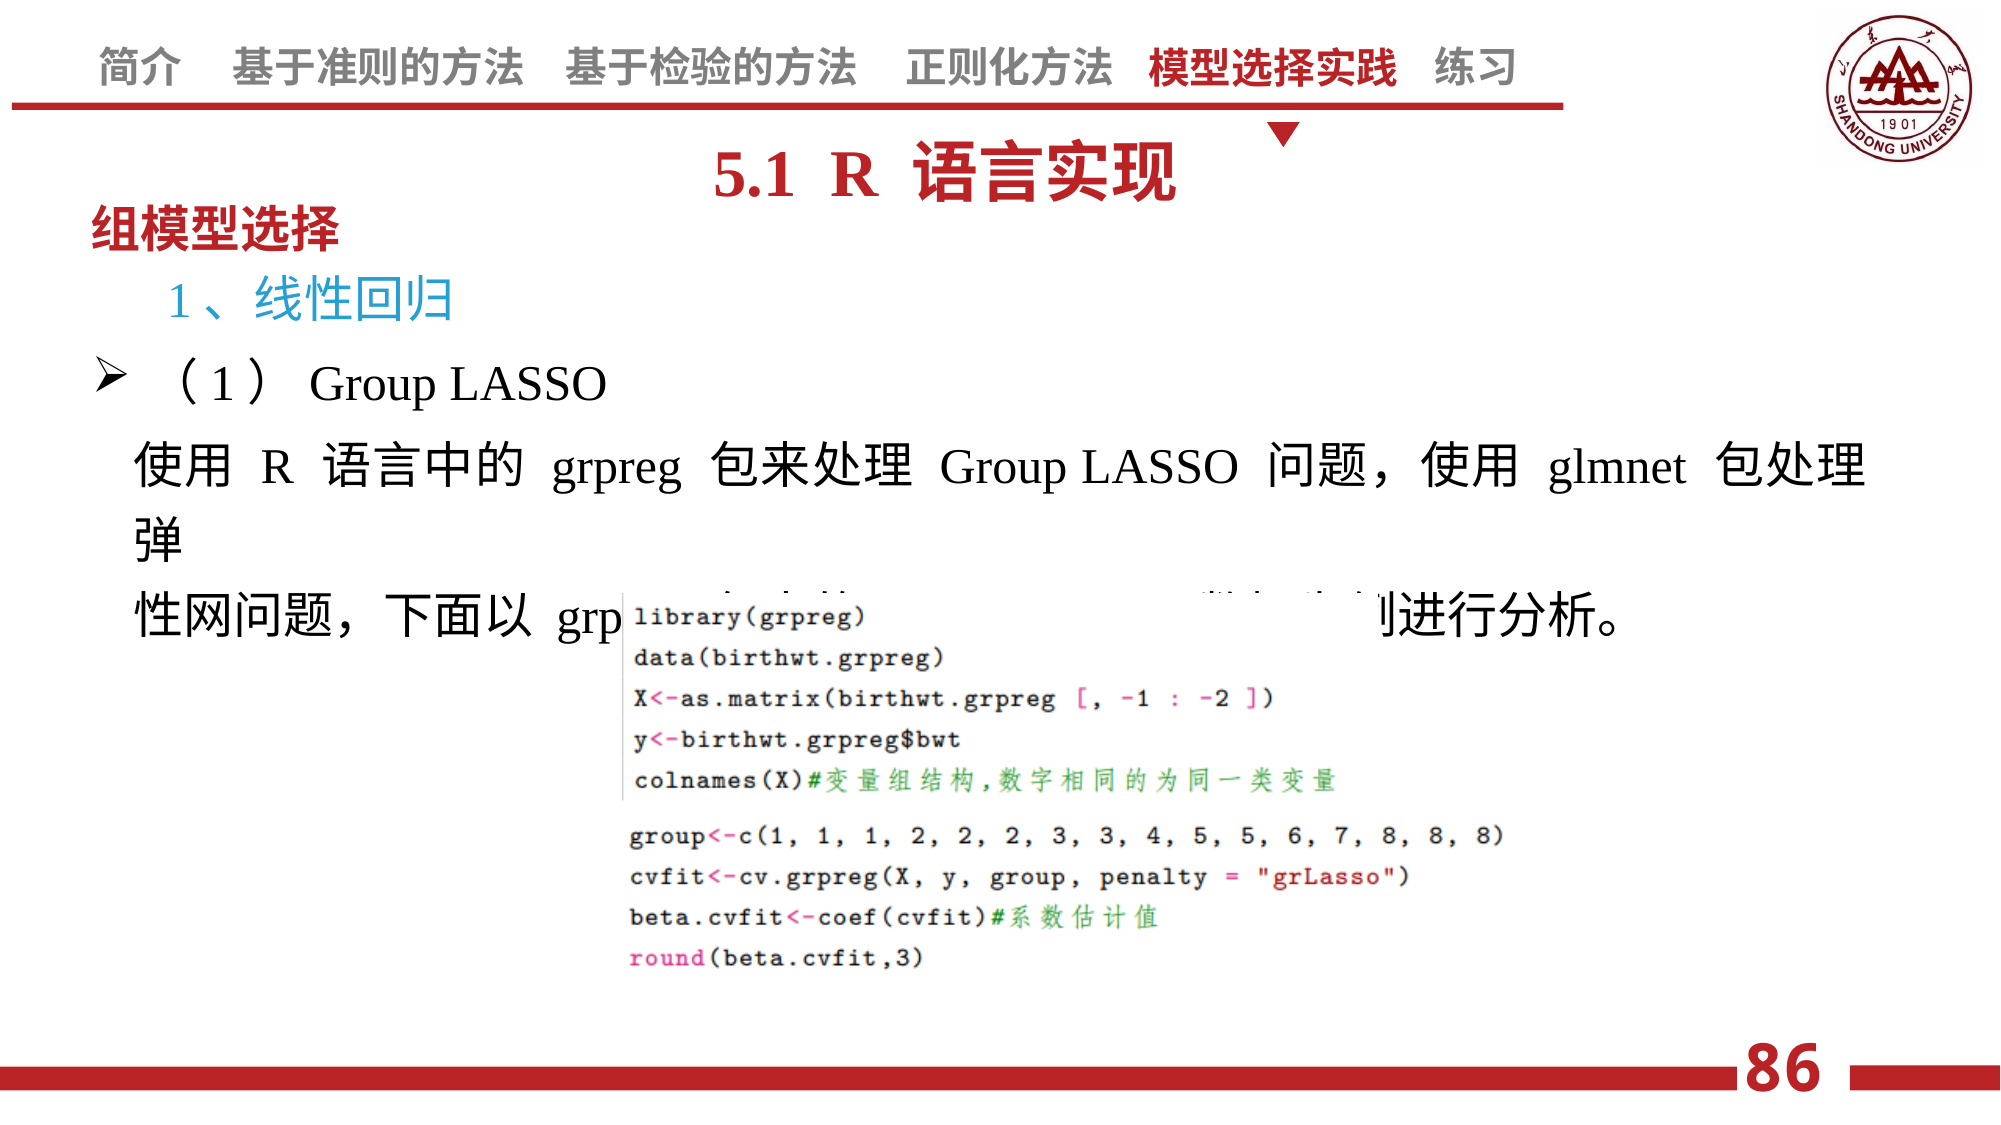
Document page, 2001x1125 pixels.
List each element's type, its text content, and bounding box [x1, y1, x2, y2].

text_box 使用 R 语言中的 grpreg 包来处理 Group LASSO 问题，使用 glmnet 包处理弹 性网问题，下面以 grpreg 包中的 birthwt.grpreg 数据为例进行分析。 [118, 410, 1882, 651]
text_box 组模型选择 [75, 189, 1078, 265]
picture [1820, 9, 1977, 167]
text_box （1）Group LASSO [77, 327, 1882, 493]
picture [622, 593, 1730, 973]
text_box 5.1 R 语言实现 [685, 122, 1689, 218]
text_box 1、线性回归 [77, 245, 1923, 335]
